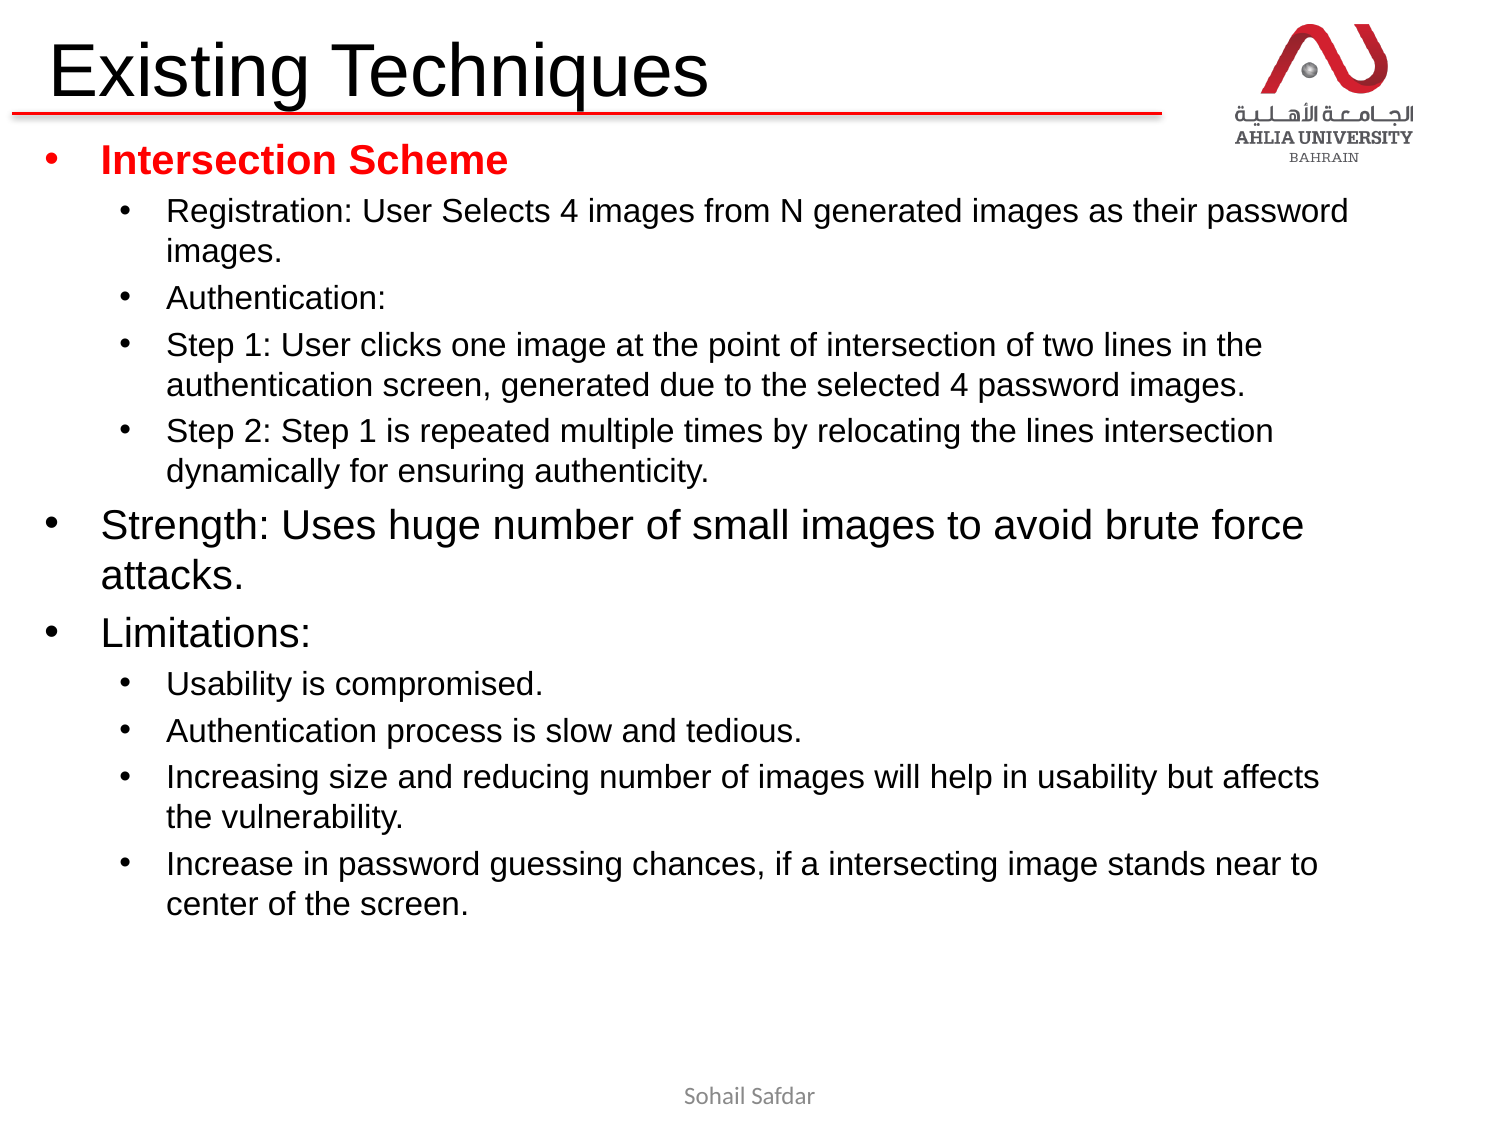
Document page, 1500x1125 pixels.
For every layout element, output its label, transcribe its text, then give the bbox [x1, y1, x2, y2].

title Existing Techniques [33, 0, 1250, 125]
footer Sohail Safdar [512, 1065, 988, 1125]
picture [1234, 24, 1413, 163]
text_box Intersection Scheme Registration: User Selects 4 images from N generated images as their password images. Authentication: Step 1: User clicks one image at the point of intersection of two lines in the authentication screen, generated due to the selected 4 password images. Step 2: Step 1 is repeated multiple times by relocating the lines intersection dynamically for ensuring authenticity. Strength: Uses huge number of small images to avoid brute force attacks. Limitations: Usability is compromised. Authentication process is slow and tedious. Increasing size and reducing number of images will help in usability but affects the vulnerability. Increase in password guessing chances, if a intersecting image stands near to center of the screen. [29, 125, 1380, 992]
